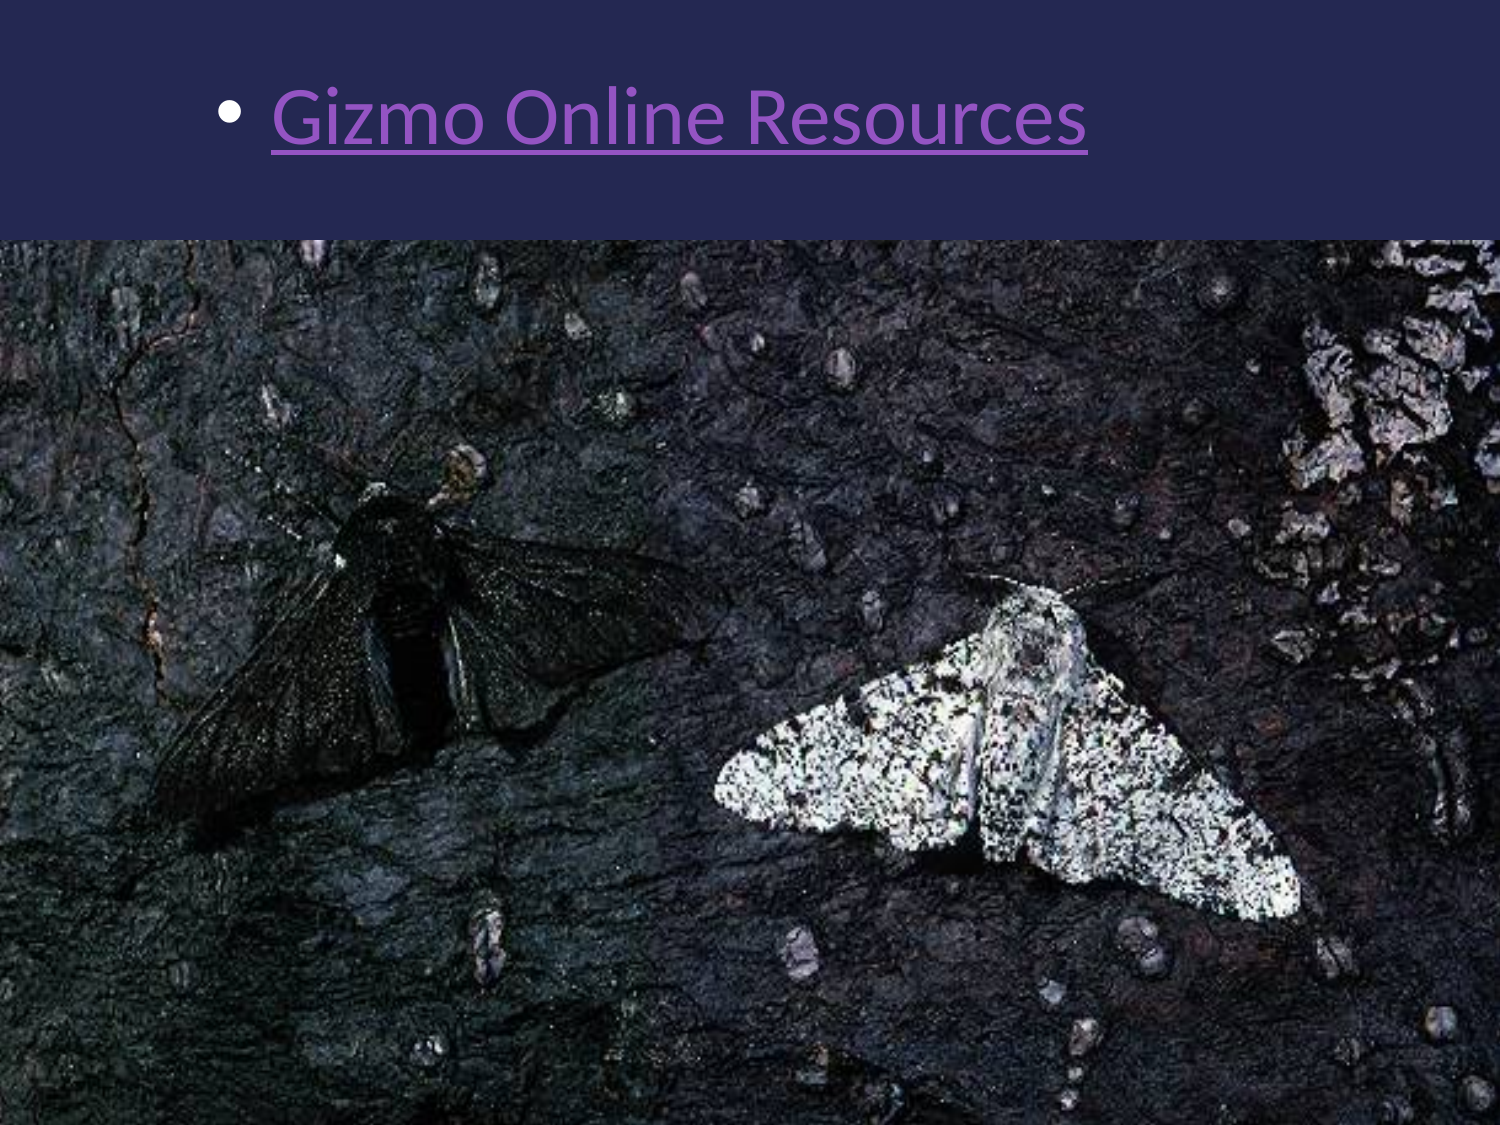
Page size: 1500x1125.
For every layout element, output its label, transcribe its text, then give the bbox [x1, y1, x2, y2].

picture [0, 240, 1500, 1125]
list Gizmo Online Resources [200, 53, 1475, 239]
